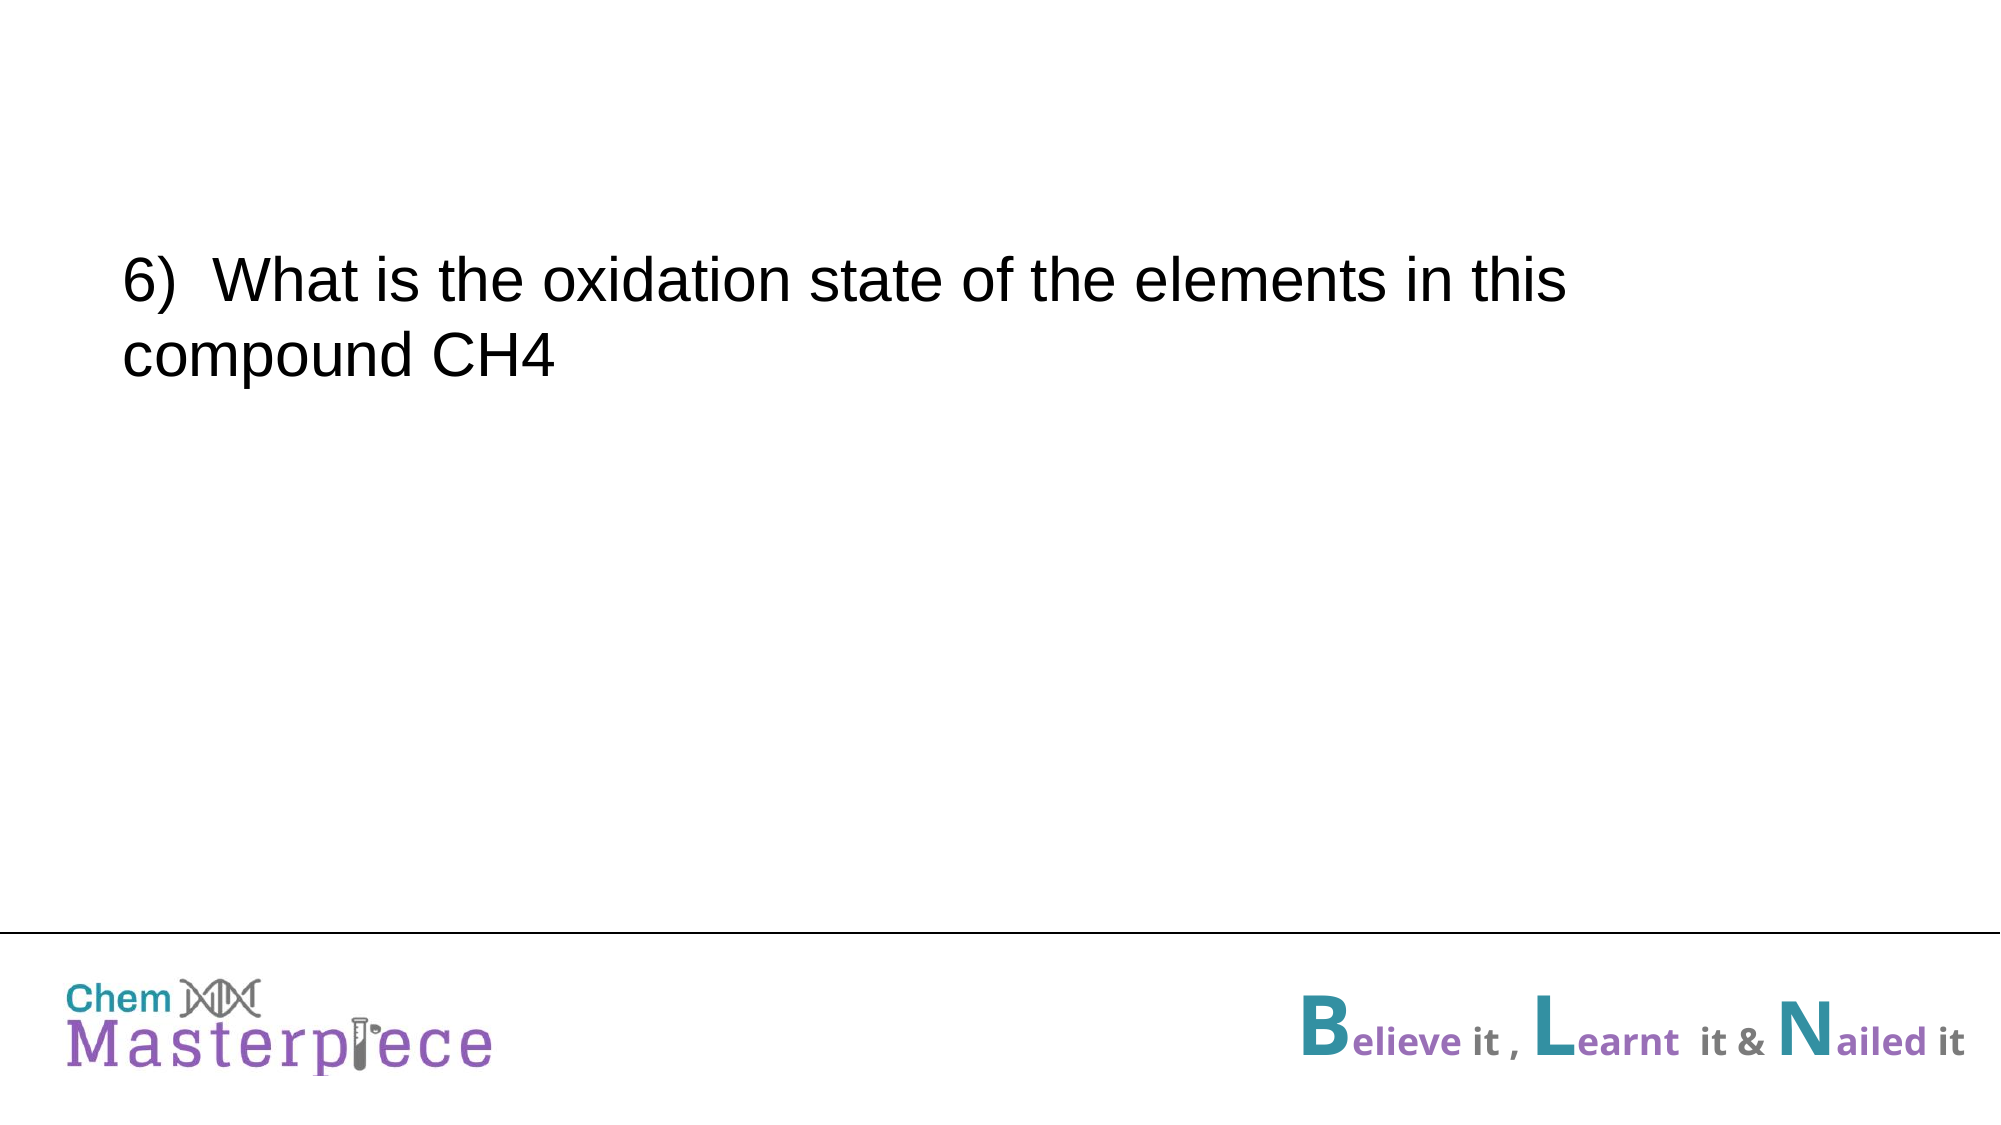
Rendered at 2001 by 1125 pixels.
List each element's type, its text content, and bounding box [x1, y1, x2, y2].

picture [35, 954, 515, 1077]
text_box Believe it , Learnt it & Nailed it [1281, 964, 2000, 1080]
text_box 6) What is the oxidation state of the elements in this compound CH4 [107, 224, 1863, 404]
